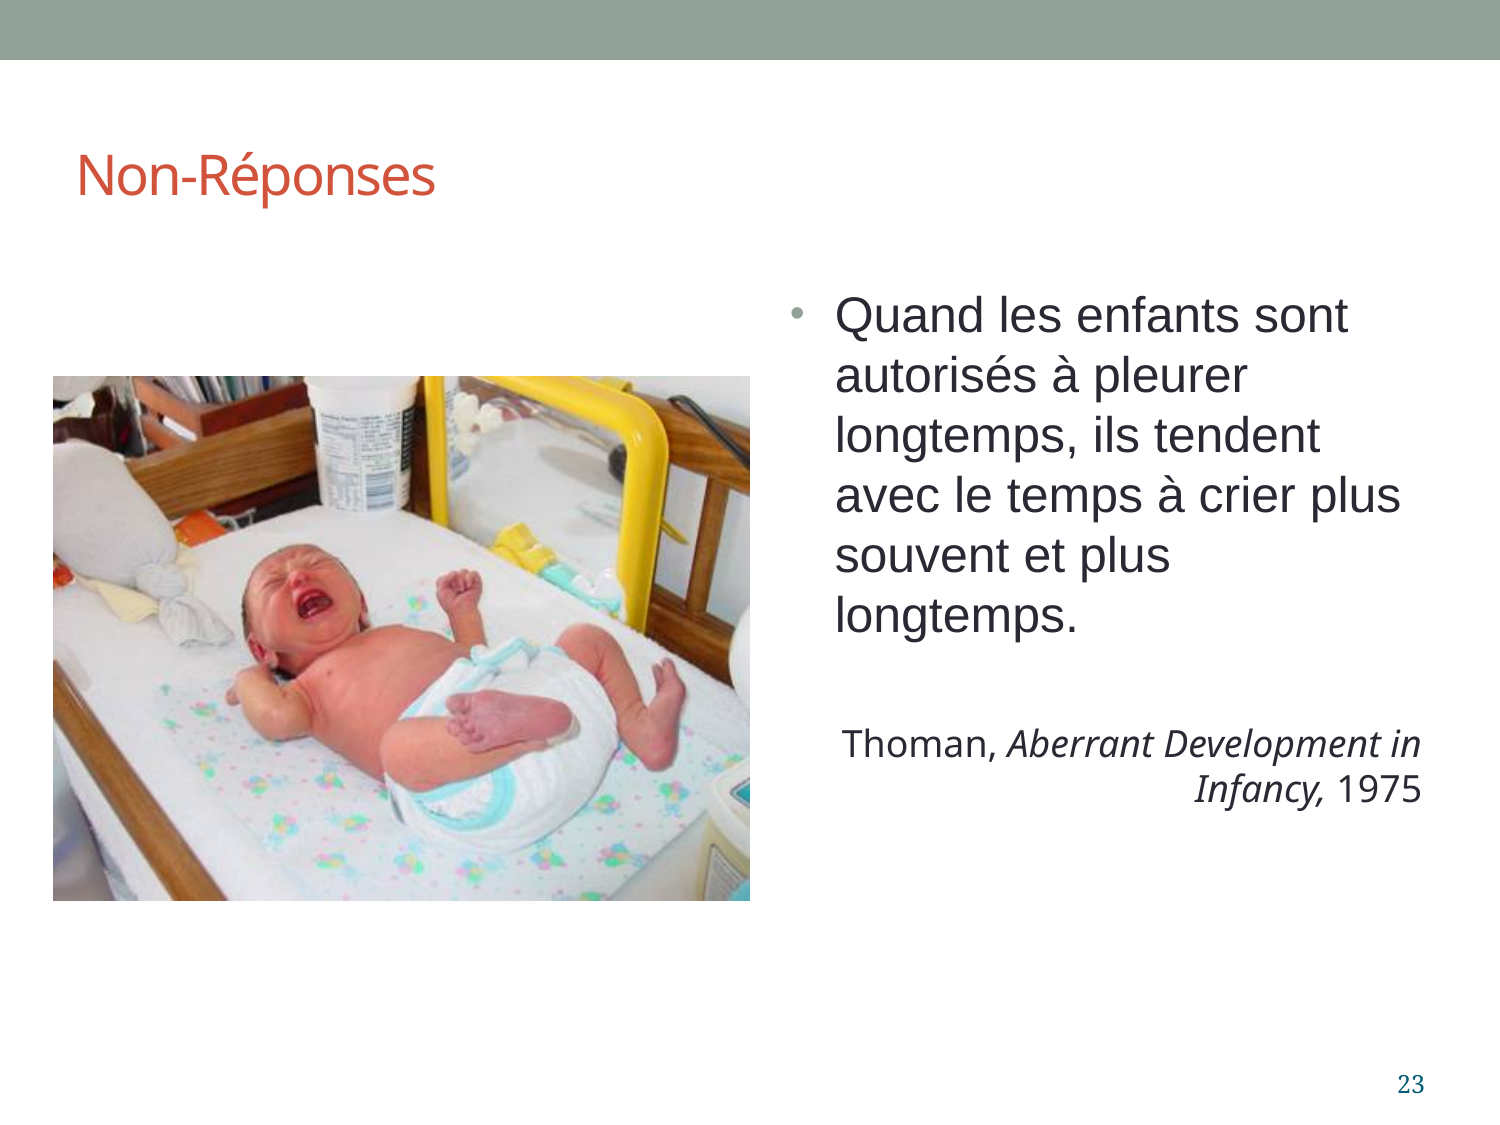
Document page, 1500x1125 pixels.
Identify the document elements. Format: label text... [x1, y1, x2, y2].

title Non-Réponses [75, 87, 1425, 250]
list Quand les enfants sont autorisés à pleurer longtemps, ils tendent avec le temps à crier plus souvent et plus longtemps. Thoman, Aberrant Development in Infancy, 1975 [774, 275, 1438, 1018]
picture [53, 239, 751, 1038]
text_box 23 [1299, 1042, 1425, 1103]
